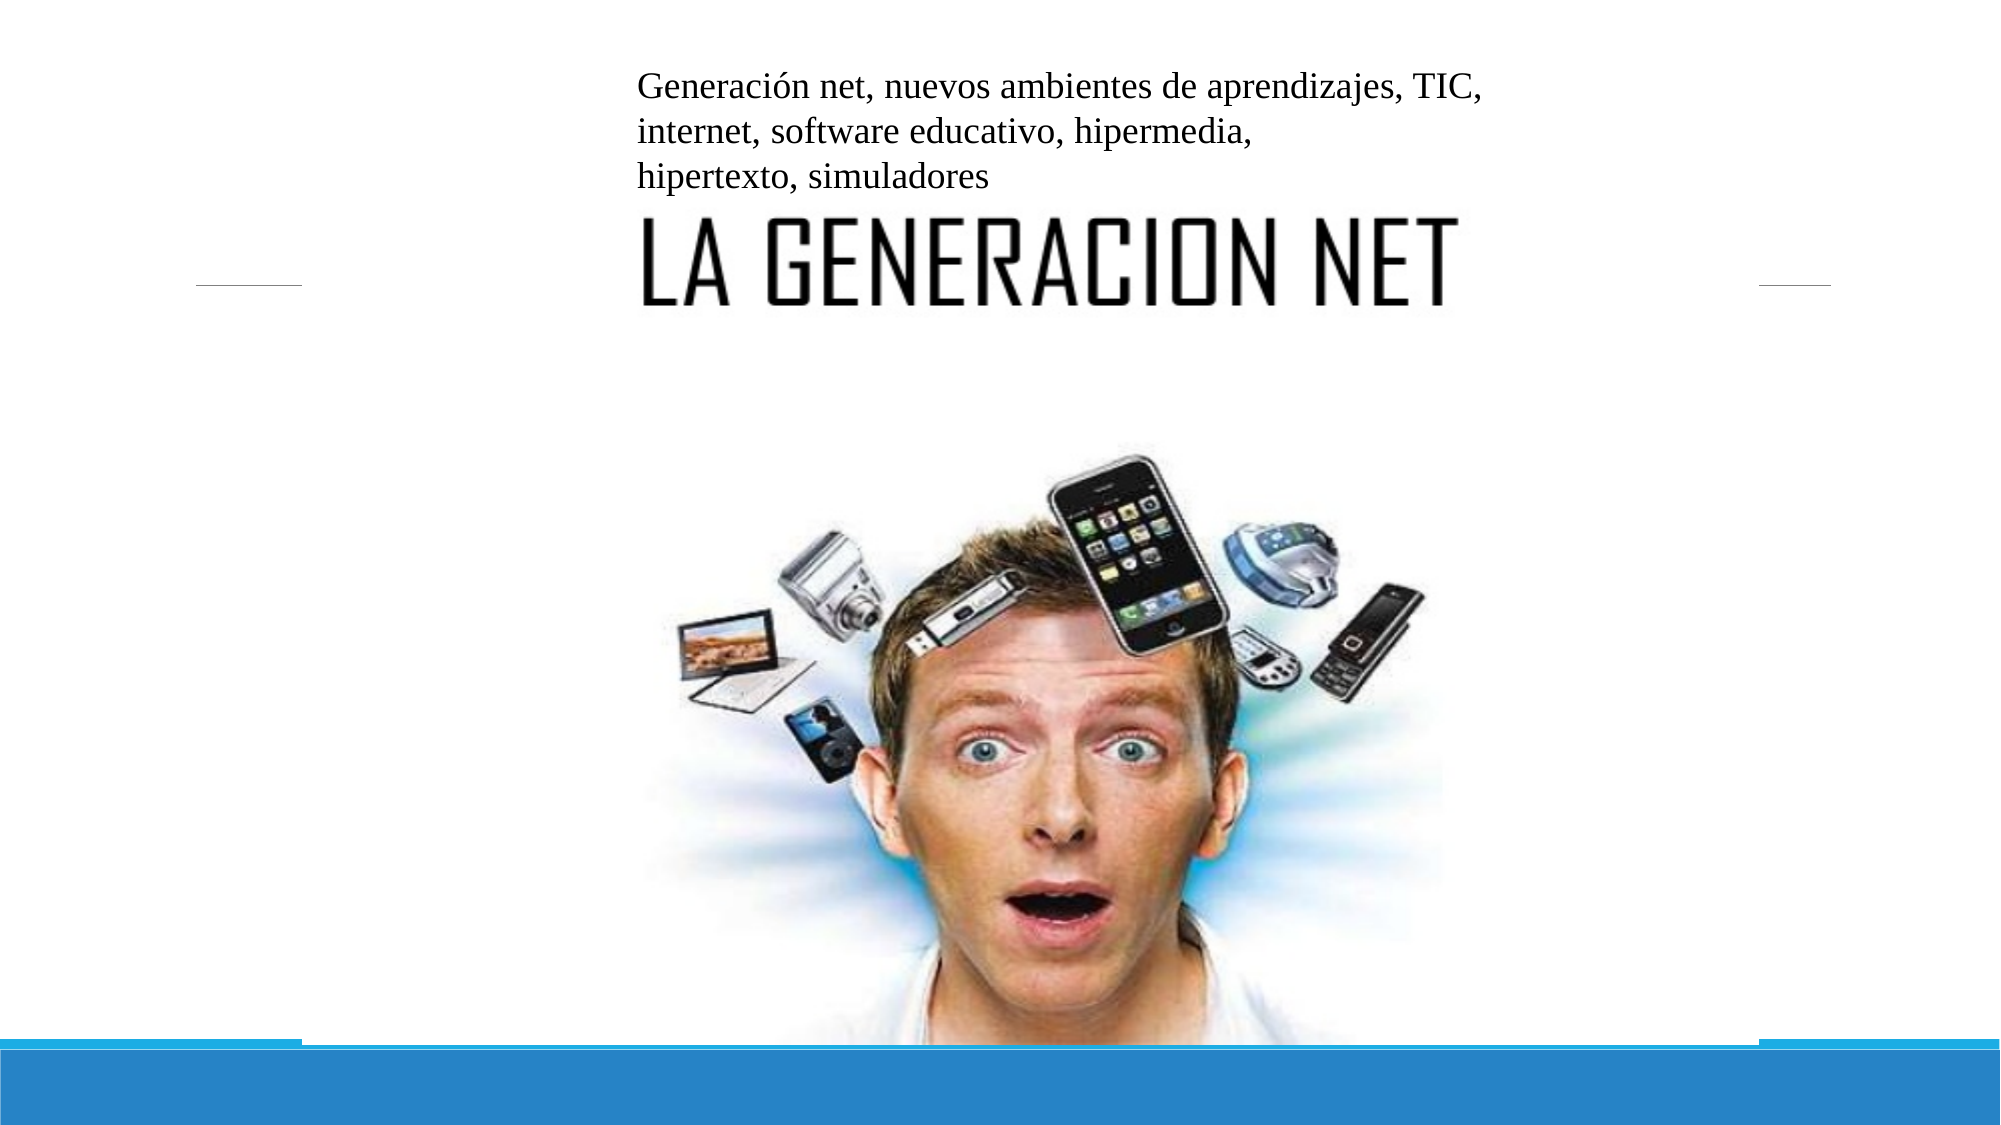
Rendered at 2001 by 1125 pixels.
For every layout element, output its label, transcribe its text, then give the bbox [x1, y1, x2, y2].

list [302, 112, 1760, 1046]
text_box Generación net, nuevos ambientes de aprendizajes, TIC, internet, software educativo, hipermedia, hipertexto, simuladores [622, 53, 1623, 110]
